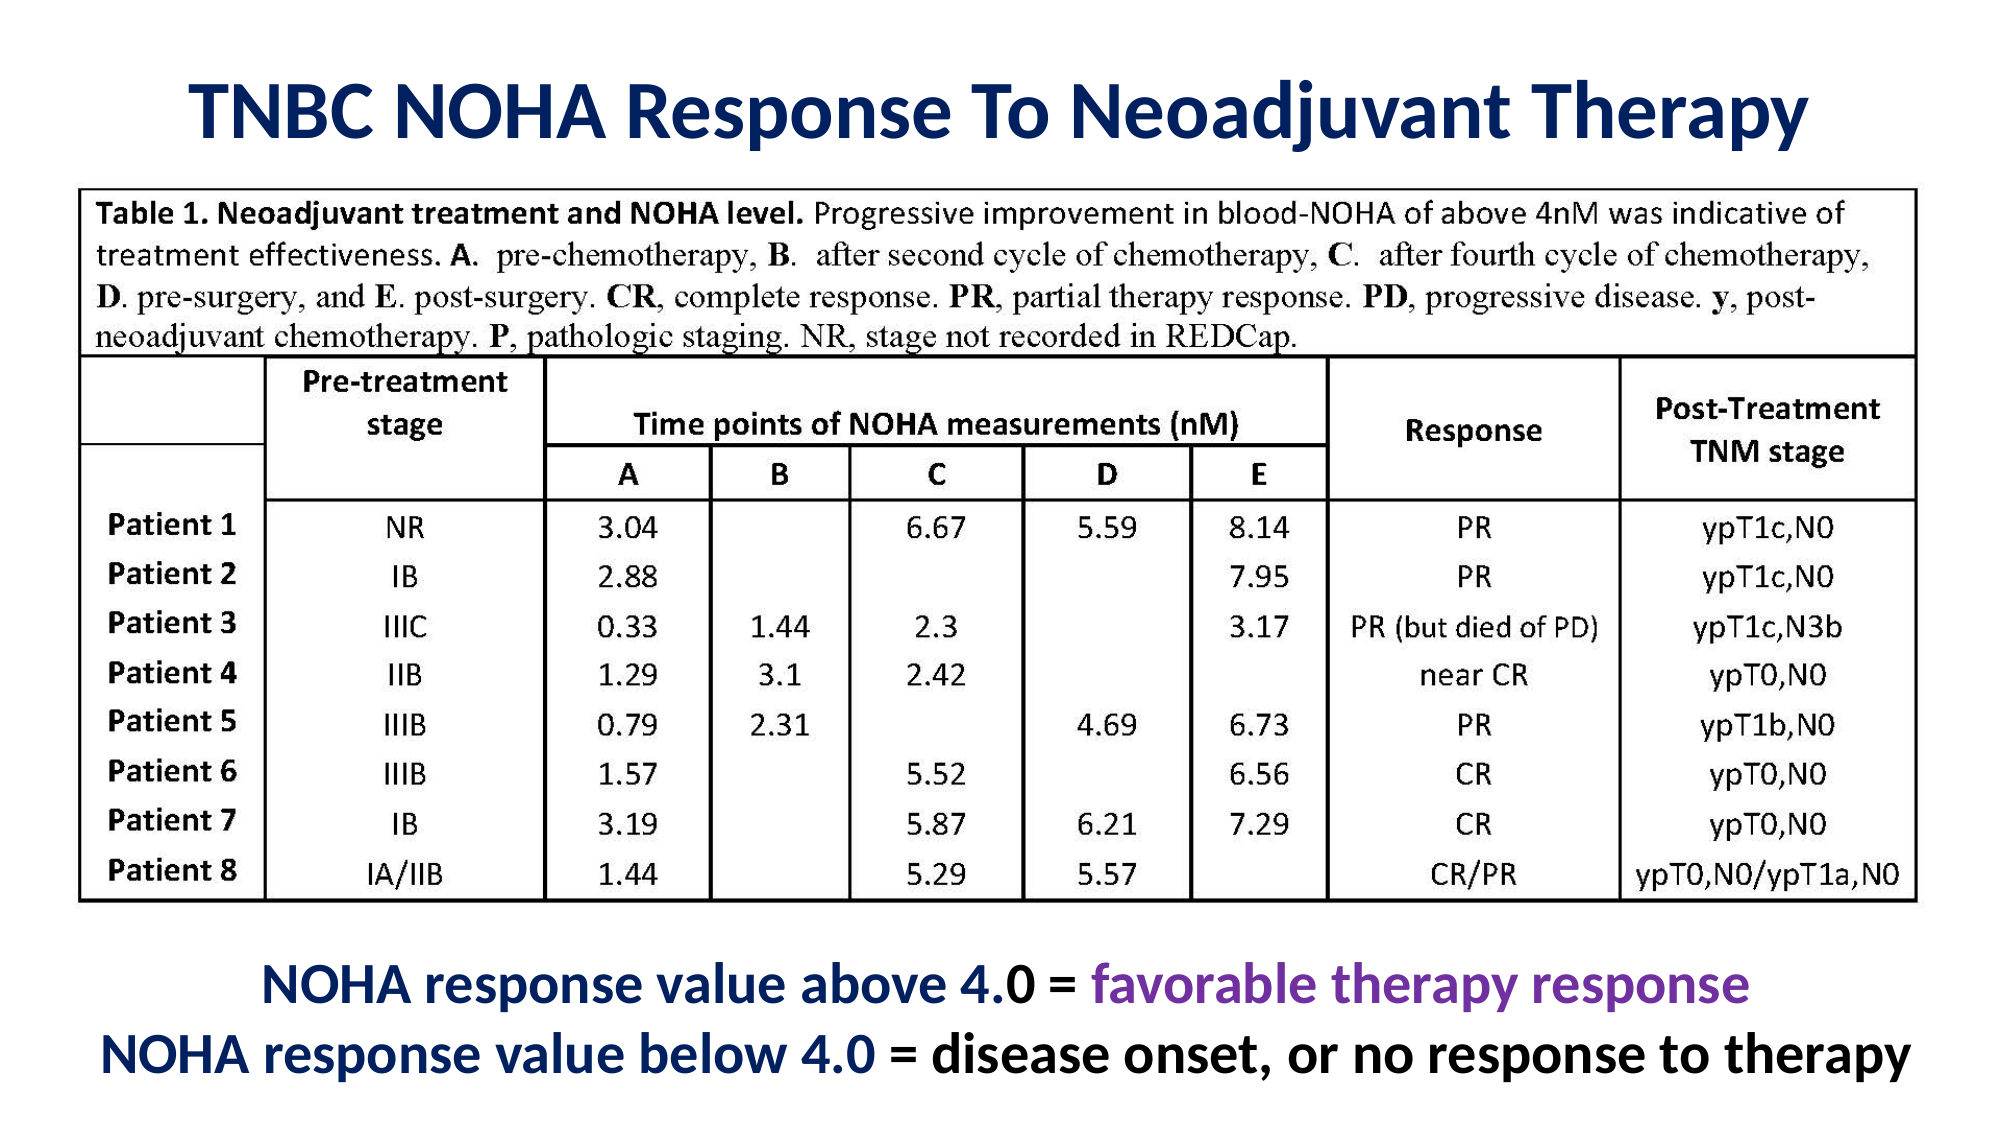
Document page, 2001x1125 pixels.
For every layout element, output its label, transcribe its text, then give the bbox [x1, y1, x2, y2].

title TNBC NOHA Response To Neoadjuvant Therapy [0, 2, 2000, 221]
picture [74, 182, 1926, 911]
text_box NOHA response value above 4.0 = favorable therapy response NOHA response value below 4.0 = disease onset, or no response to therapy [85, 937, 1927, 1093]
